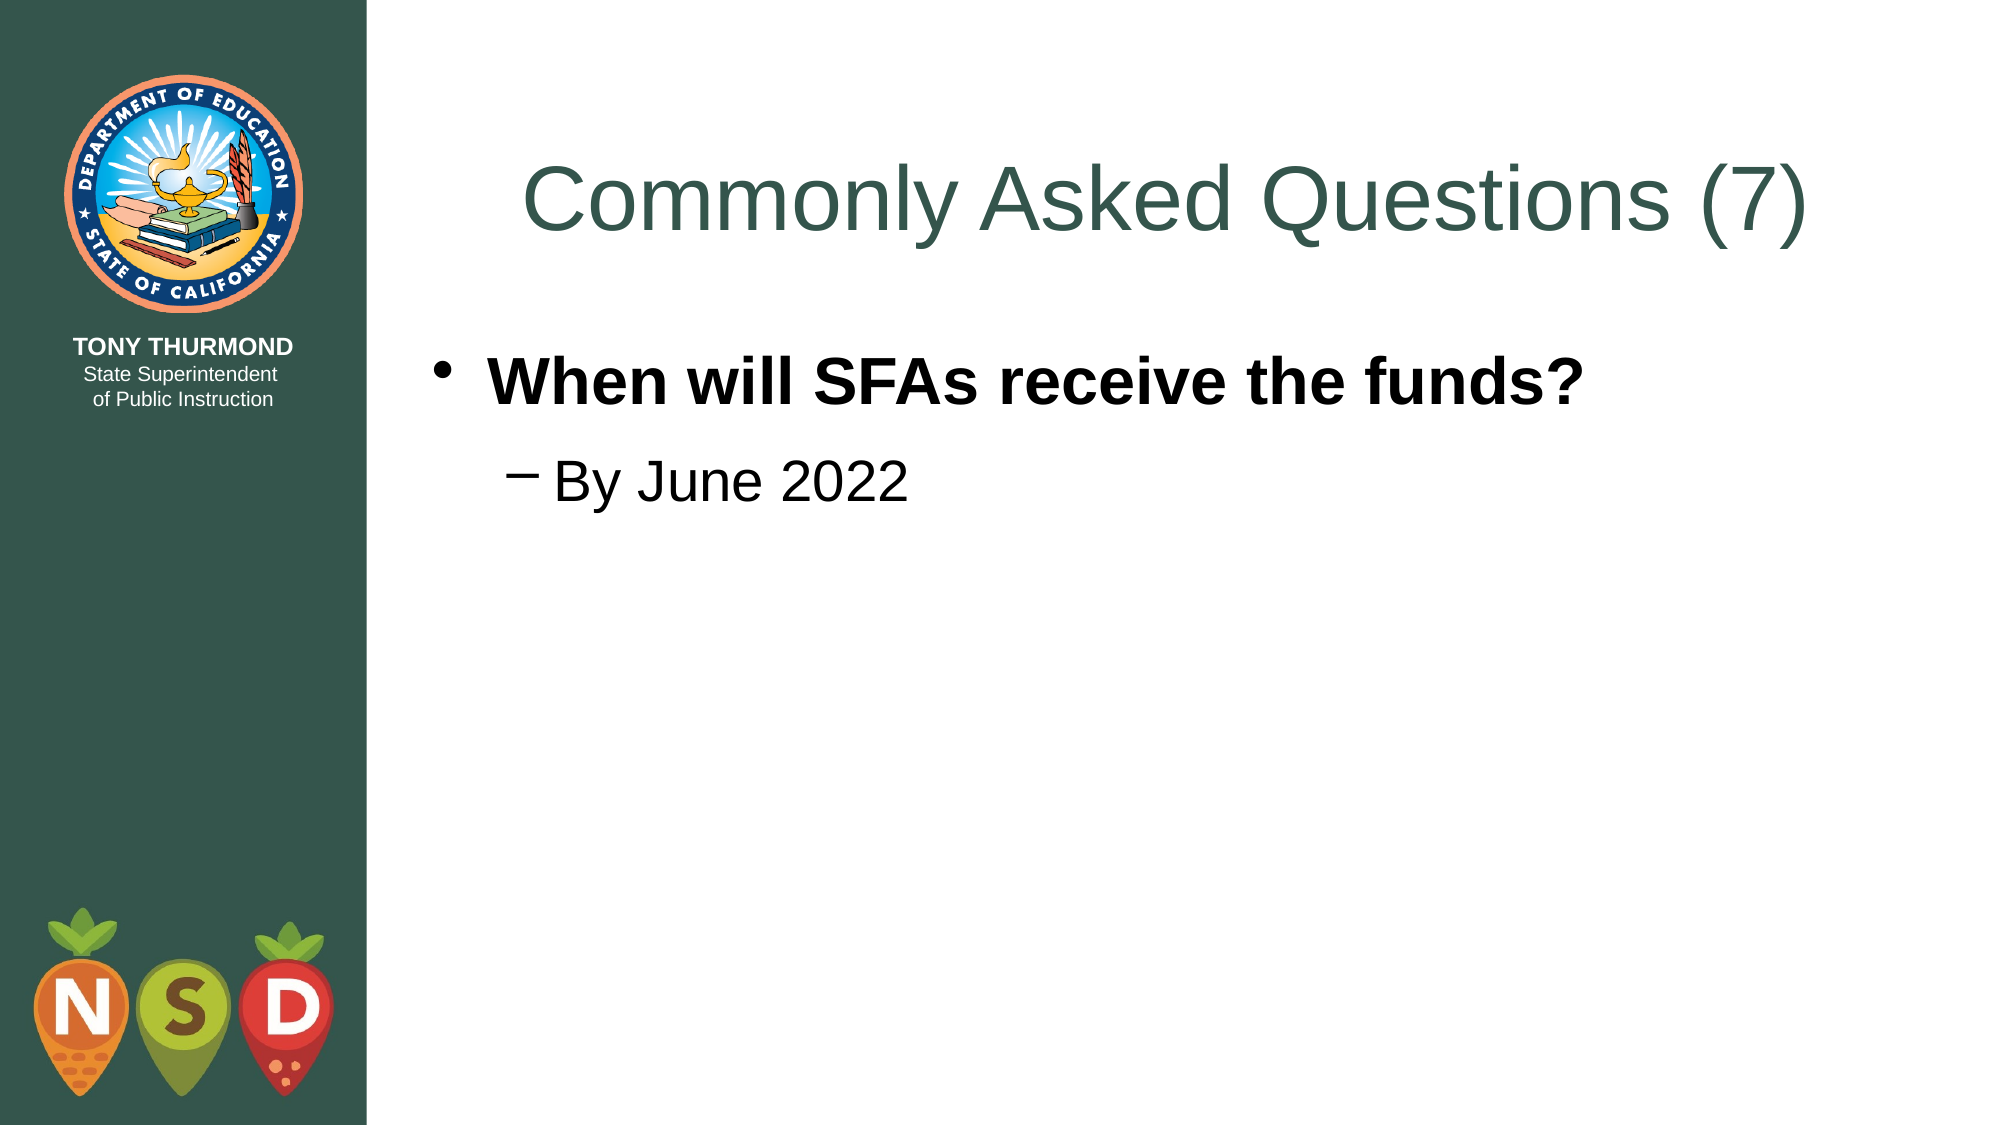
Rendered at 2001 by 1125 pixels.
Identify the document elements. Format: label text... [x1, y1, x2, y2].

picture [13, 892, 354, 1108]
title Commonly Asked Questions (7) [416, 99, 1917, 288]
list When will SFAs receive the funds? By June 2022 [416, 330, 1995, 1061]
picture [64, 74, 303, 313]
